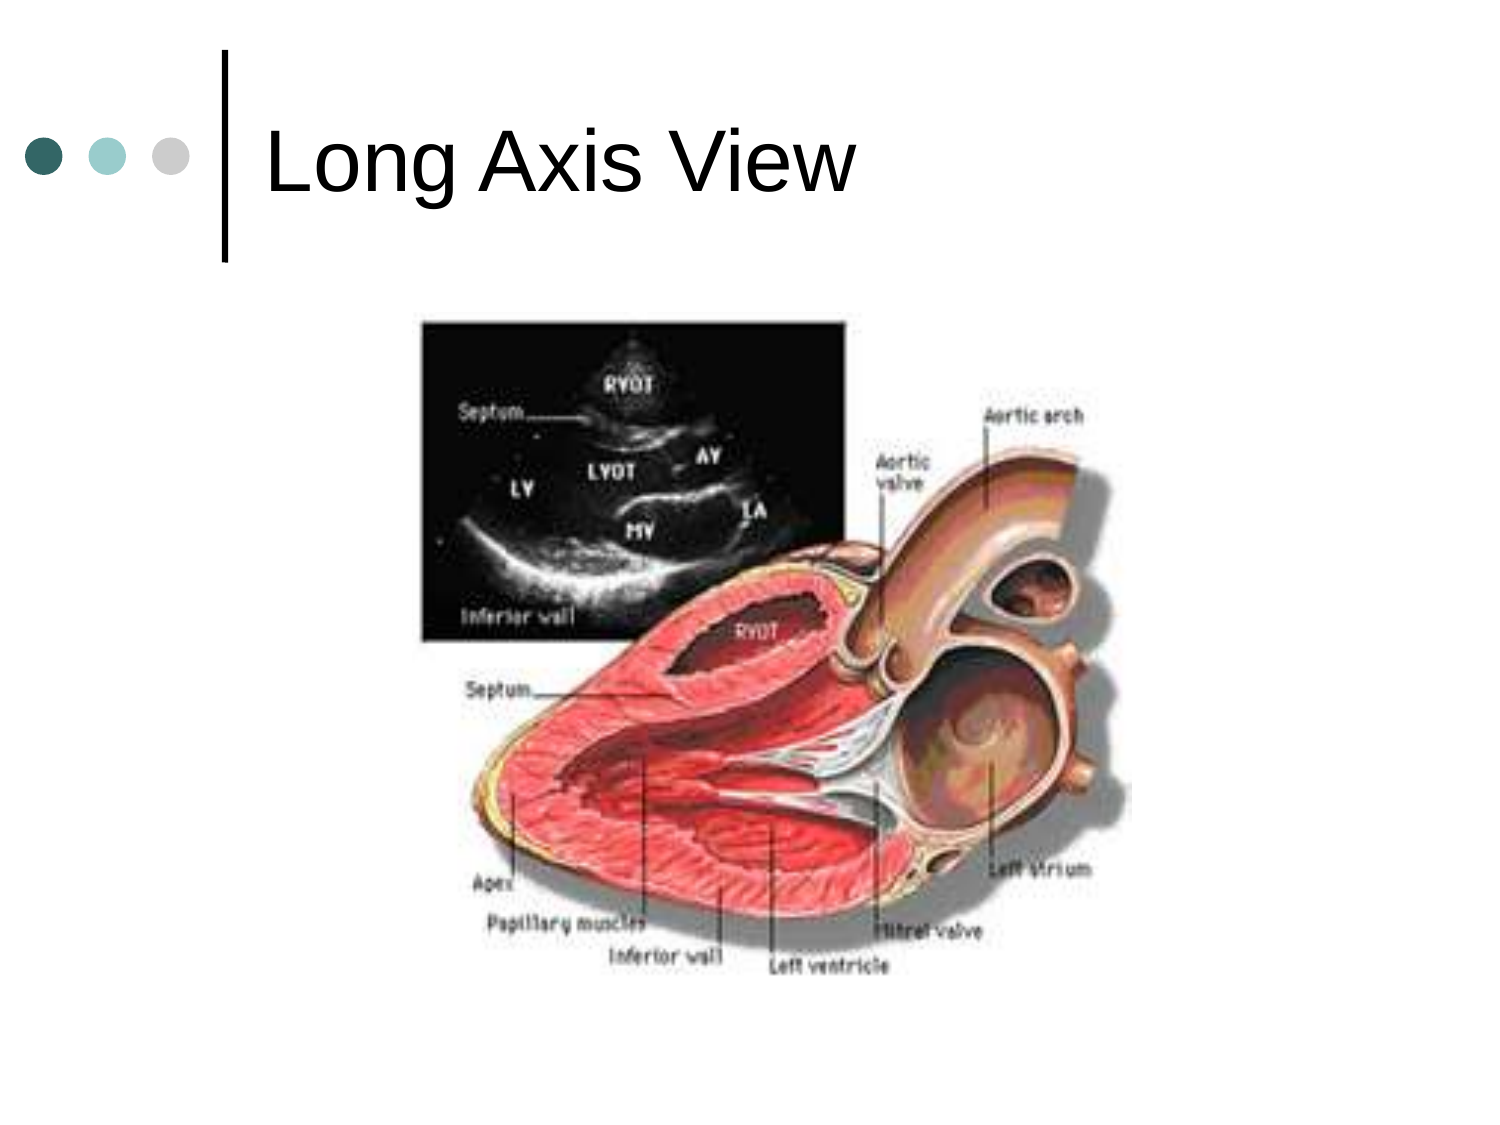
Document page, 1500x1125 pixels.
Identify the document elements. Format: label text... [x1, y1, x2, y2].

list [412, 312, 1132, 982]
title Long Axis View [249, 30, 1401, 282]
